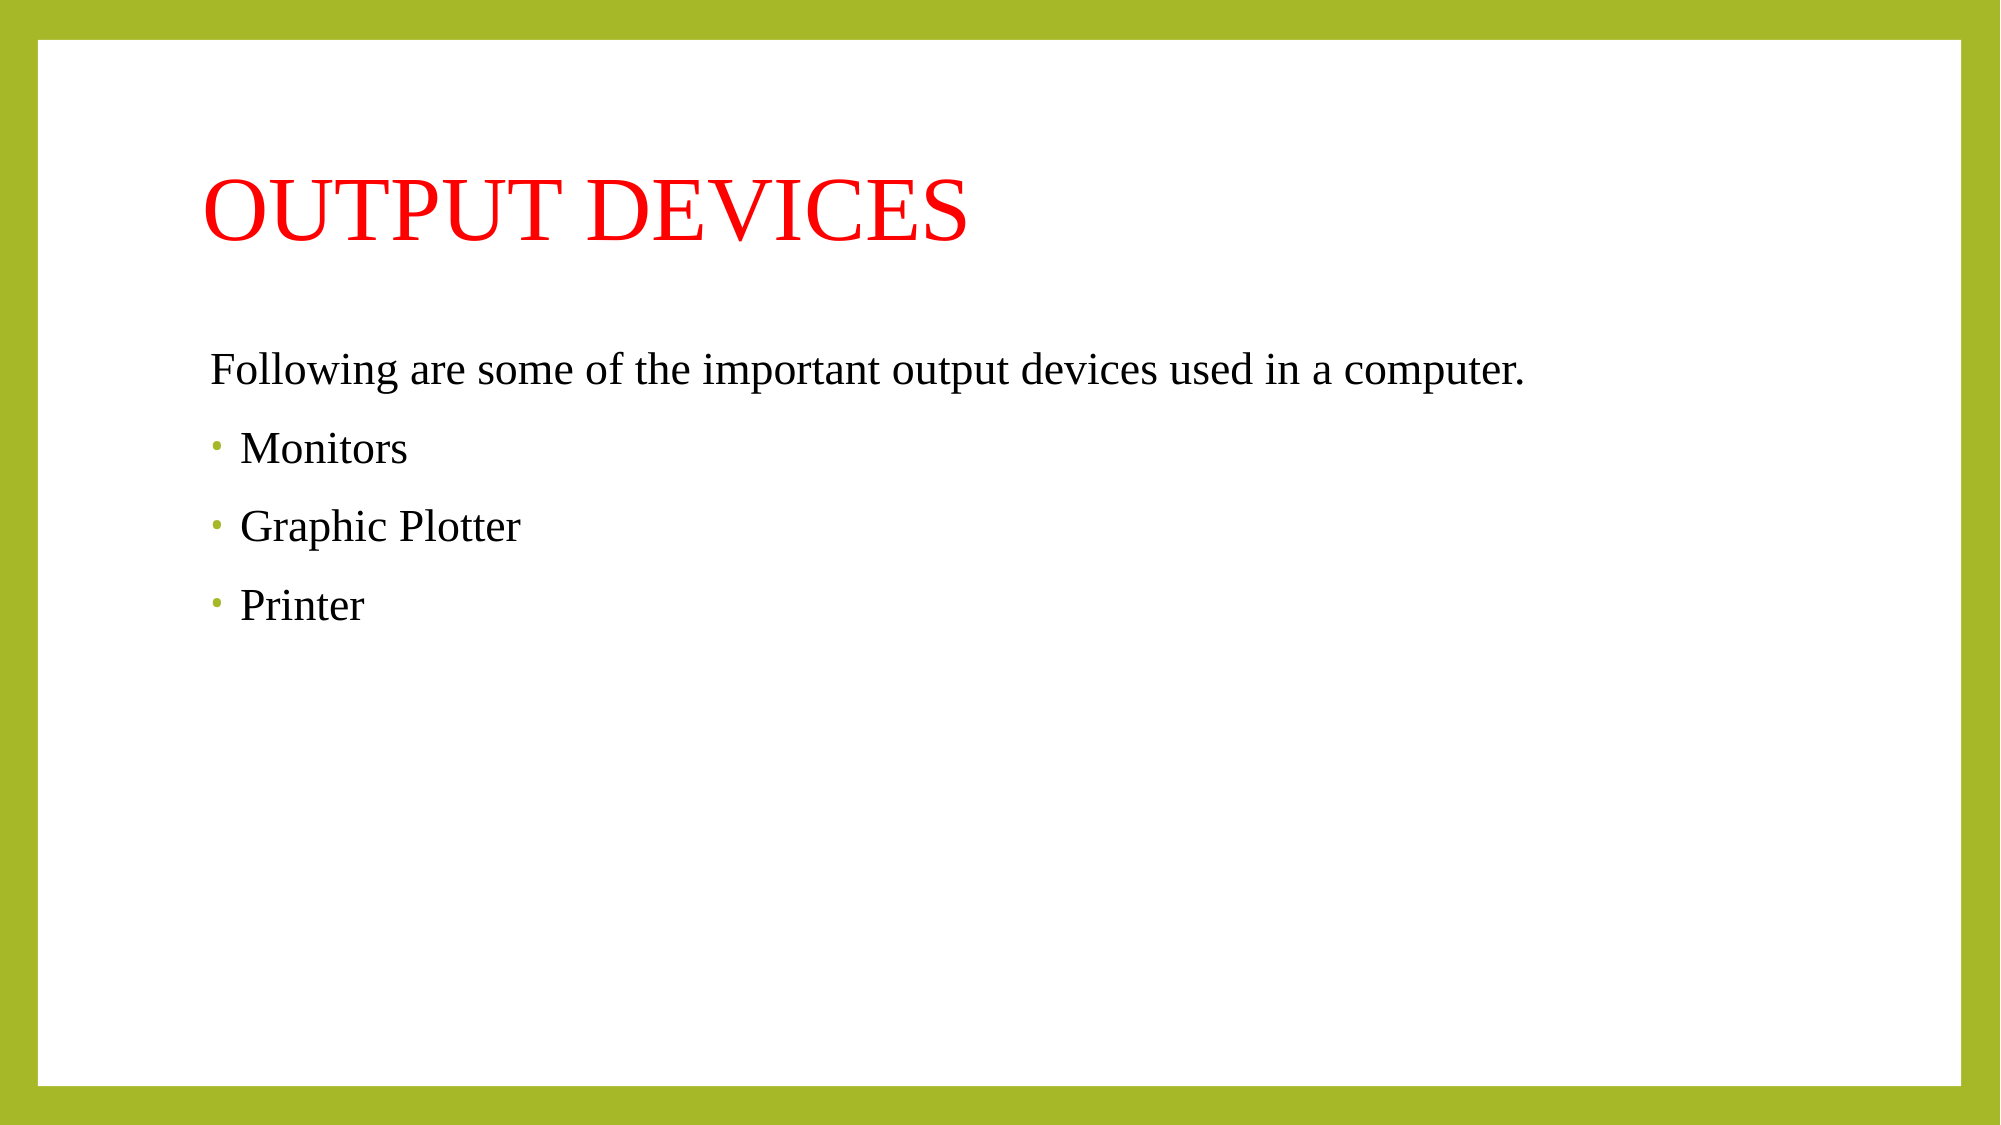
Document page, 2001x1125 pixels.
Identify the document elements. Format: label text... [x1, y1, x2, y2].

title OUTPUT DEVICES [187, 99, 1808, 323]
list Following are some of the important output devices used in a computer. Monitors Graphic Plotter Printer [187, 337, 1808, 1000]
